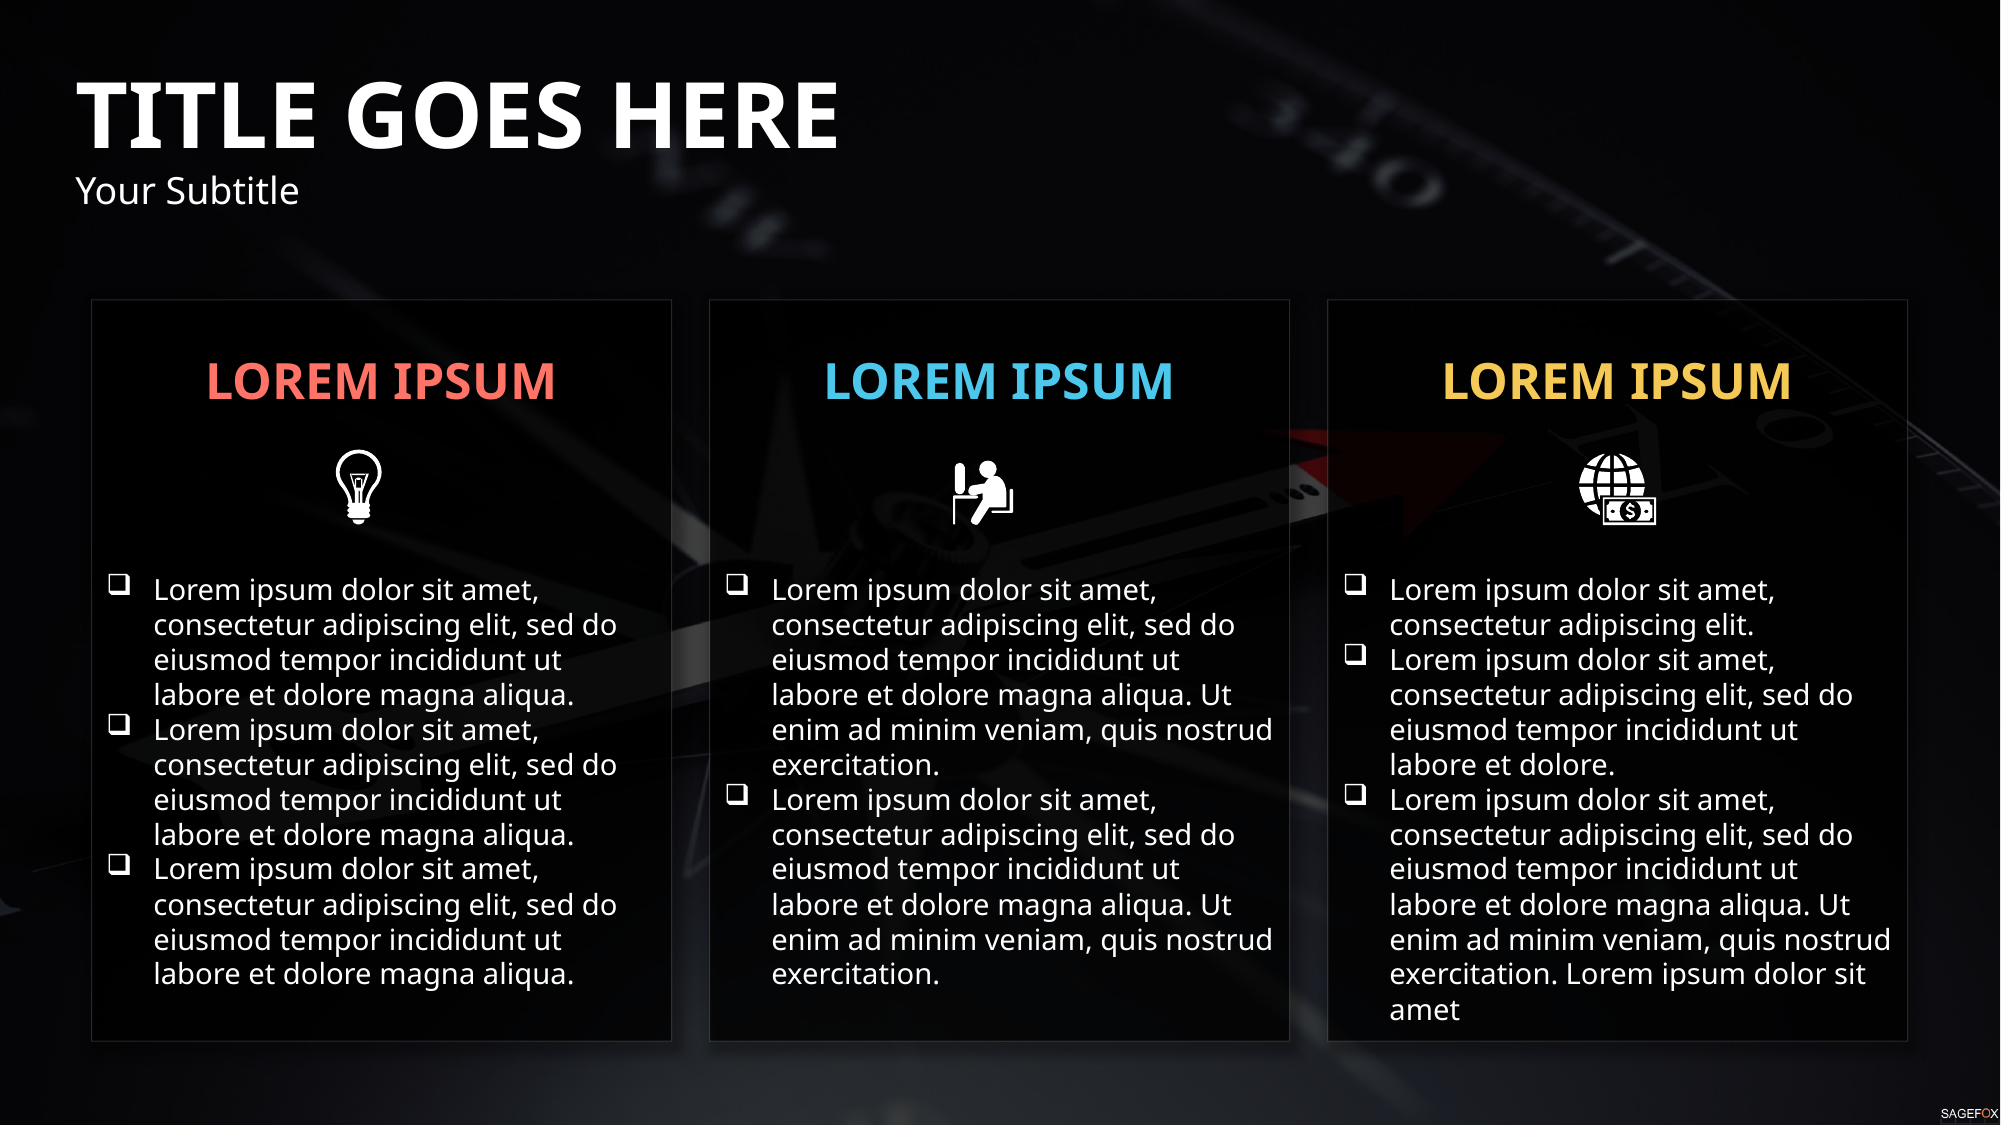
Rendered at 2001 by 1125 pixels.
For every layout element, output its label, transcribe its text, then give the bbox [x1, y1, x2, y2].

text_box [91, 299, 673, 1042]
text_box Lorem ipsum dolor sit amet, consectetur adipiscing elit. Lorem ipsum dolor sit amet, consectetur adipiscing elit, sed do eiusmod tempor incididunt ut labore et dolore. Lorem ipsum dolor sit amet, consectetur adipiscing elit, sed do eiusmod tempor incididunt ut labore et dolore magna aliqua. Ut enim ad minim veniam, quis nostrud exercitation. Lorem ipsum dolor sit amet [1327, 538, 1908, 1034]
text_box LOREM IPSUM [91, 342, 672, 417]
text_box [335, 449, 382, 525]
text_box [709, 299, 1291, 1042]
text_box Lorem ipsum dolor sit amet, consectetur adipiscing elit, sed do eiusmod tempor incididunt ut labore et dolore magna aliqua. Ut enim ad minim veniam, quis nostrud exercitation. Lorem ipsum dolor sit amet, consectetur adipiscing elit, sed do eiusmod tempor incididunt ut labore et dolore magna aliqua. Ut enim ad minim veniam, quis nostrud exercitation. [709, 538, 1290, 999]
picture [0, 0, 2001, 1125]
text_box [952, 460, 1013, 525]
text_box TITLE GOES HERE Your Subtitle [60, 49, 1036, 220]
text_box [1327, 299, 1909, 1042]
text_box LOREM IPSUM [709, 342, 1290, 417]
text_box Lorem ipsum dolor sit amet, consectetur adipiscing elit, sed do eiusmod tempor incididunt ut labore et dolore magna aliqua. Lorem ipsum dolor sit amet, consectetur adipiscing elit, sed do eiusmod tempor incididunt ut labore et dolore magna aliqua. Lorem ipsum dolor sit amet, consectetur adipiscing elit, sed do eiusmod tempor incididunt ut labore et dolore magna aliqua. [91, 538, 672, 999]
text_box LOREM IPSUM [1327, 342, 1908, 417]
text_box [1579, 453, 1657, 526]
